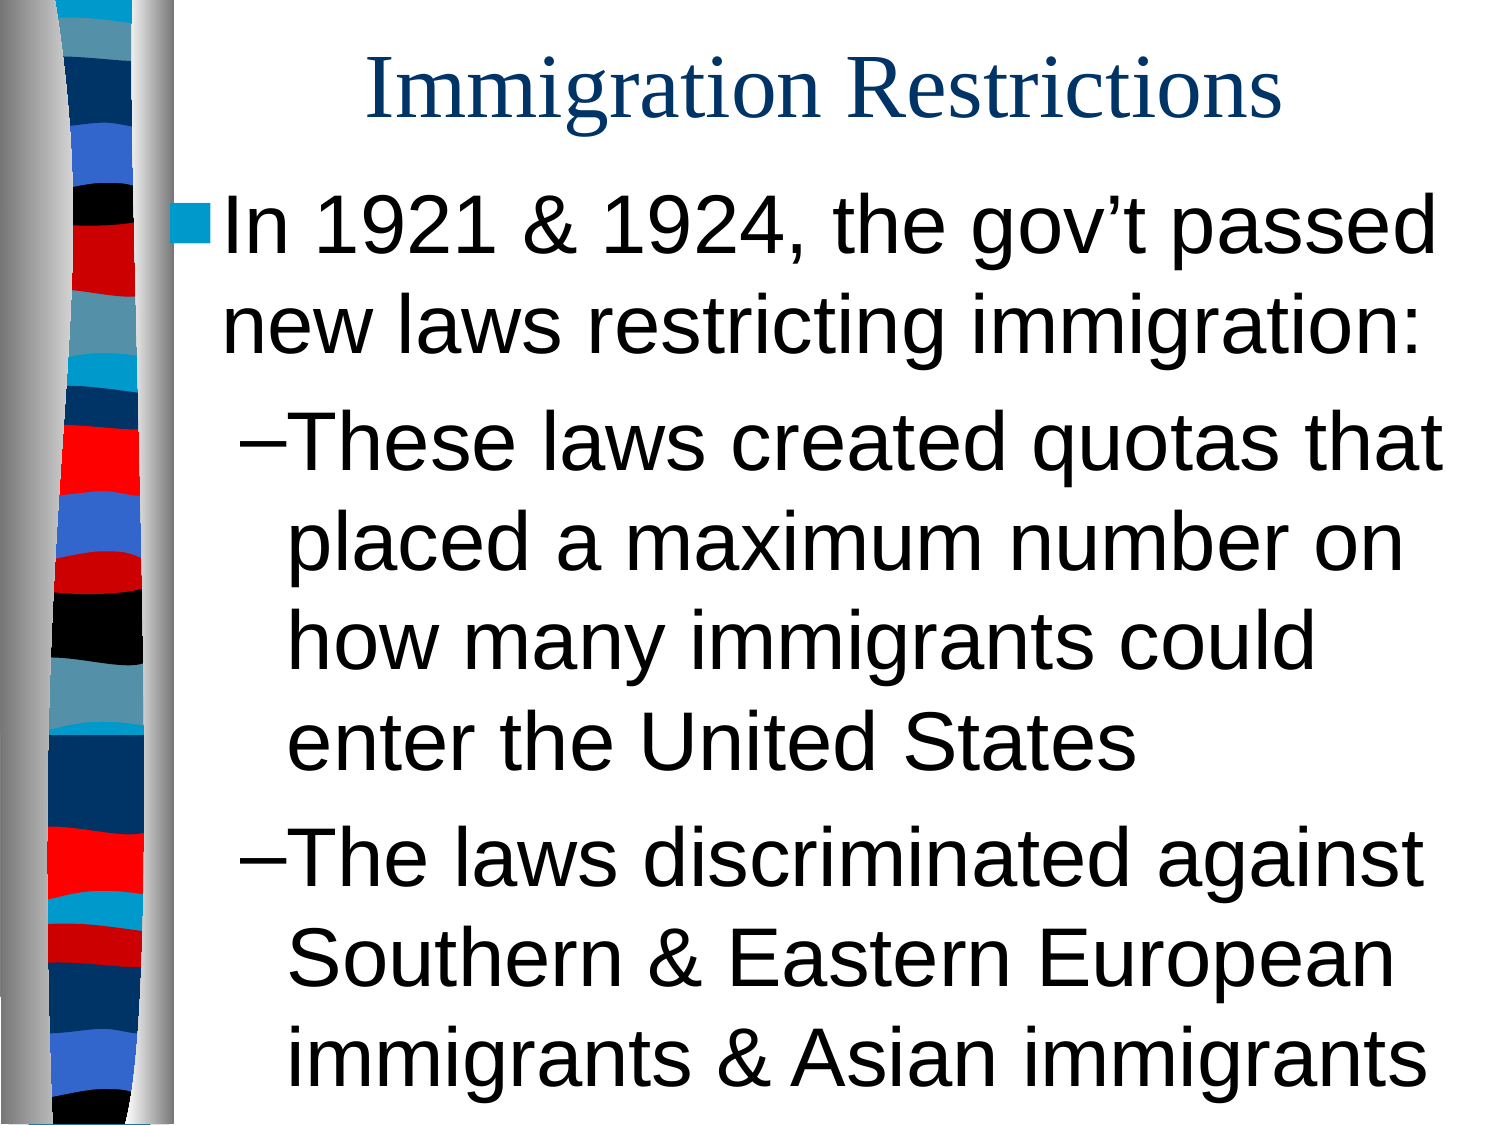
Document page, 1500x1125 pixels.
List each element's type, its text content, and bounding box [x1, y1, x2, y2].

list In 1921 & 1924, the gov’t passed new laws restricting immigration: These laws created quotas that placed a maximum number on how many immigrants could enter the United States The laws discriminated against Southern & Eastern European immigrants & Asian immigrants [150, 162, 1500, 1125]
title Immigration Restrictions [187, 0, 1463, 162]
